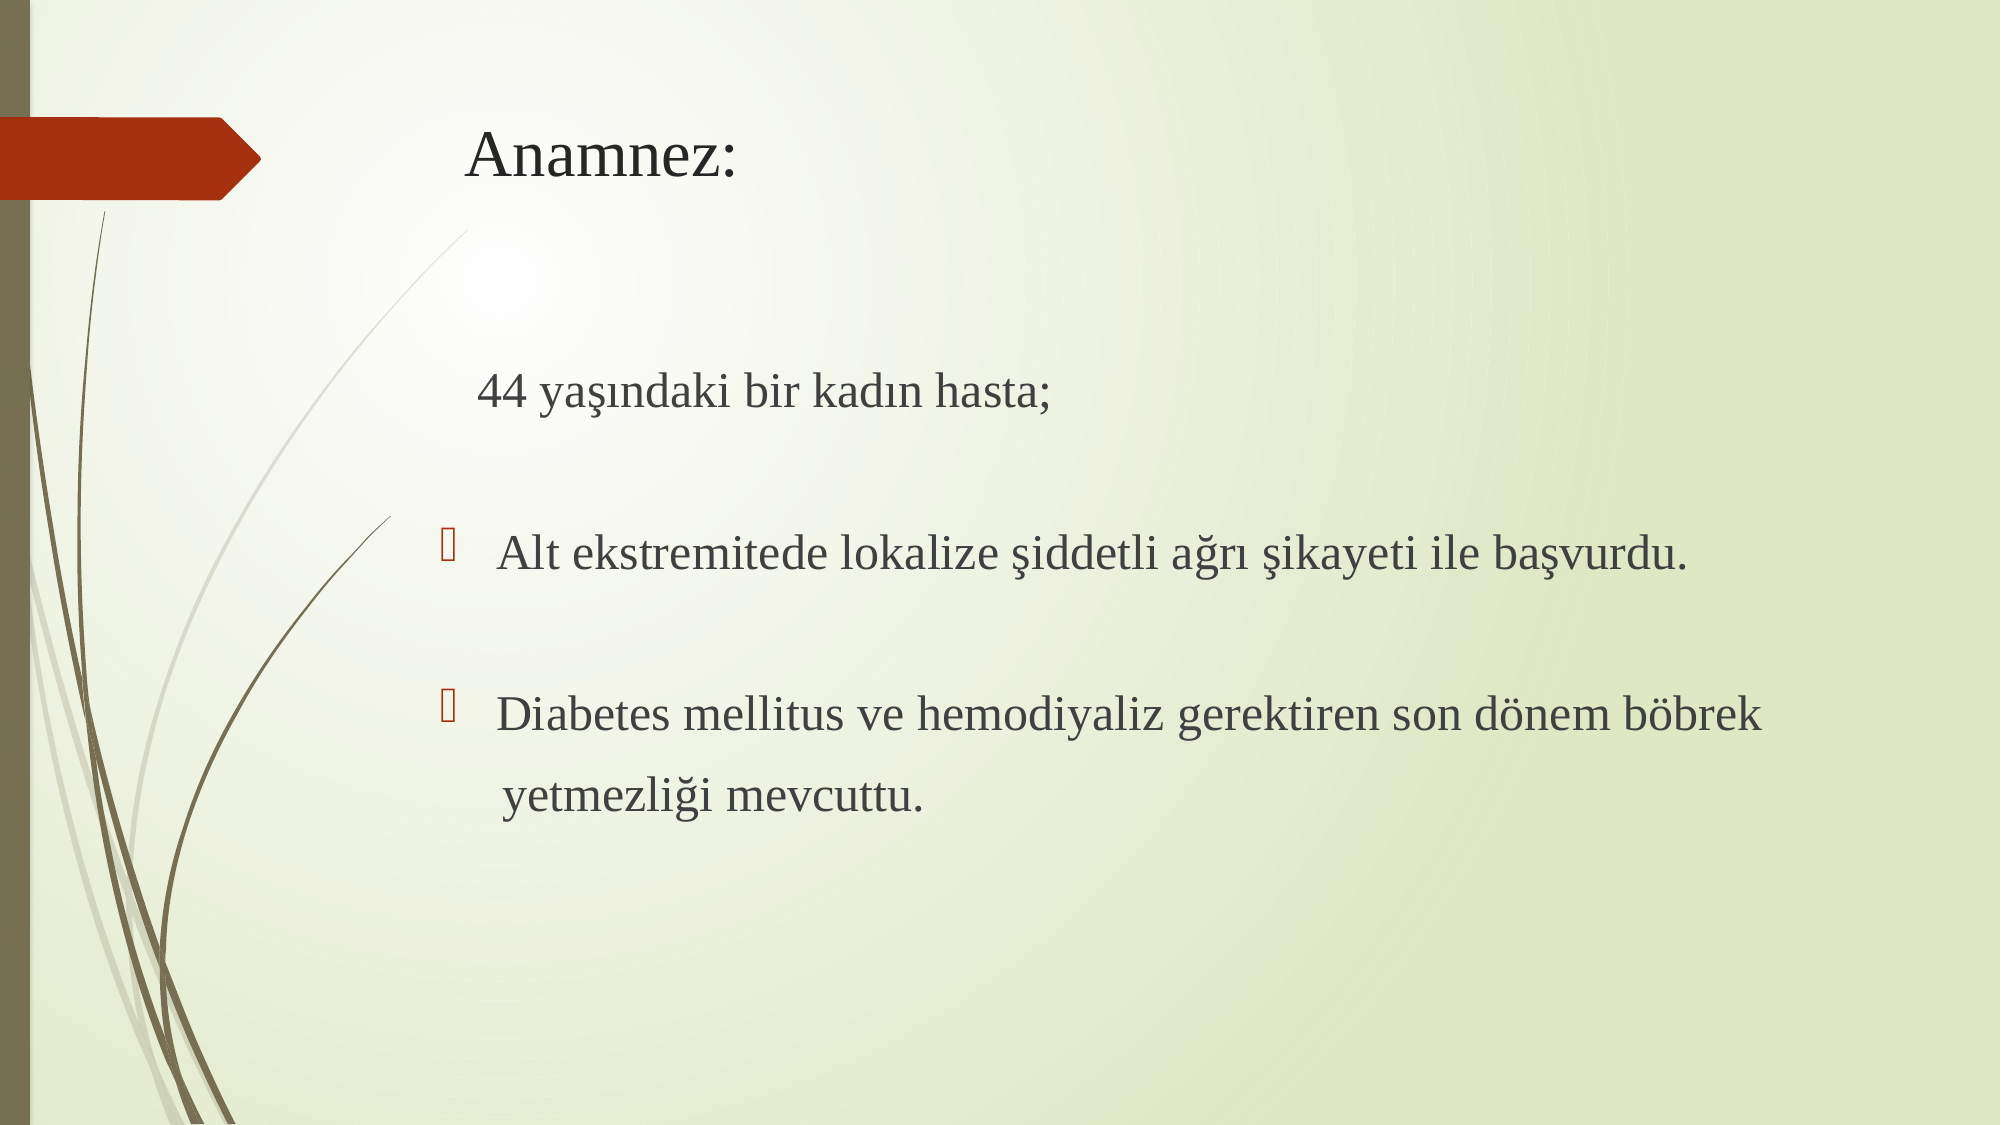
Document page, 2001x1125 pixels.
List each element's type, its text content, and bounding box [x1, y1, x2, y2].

title Anamnez: [449, 102, 911, 247]
list 44 yaşındaki bir kadın hasta; Alt ekstremitede lokalize şiddetli ağrı şikayeti ile başvurdu. Diabetes mellitus ve hemodiyaliz gerektiren son dönem böbrek yetmezliği mevcuttu. [424, 350, 1888, 970]
